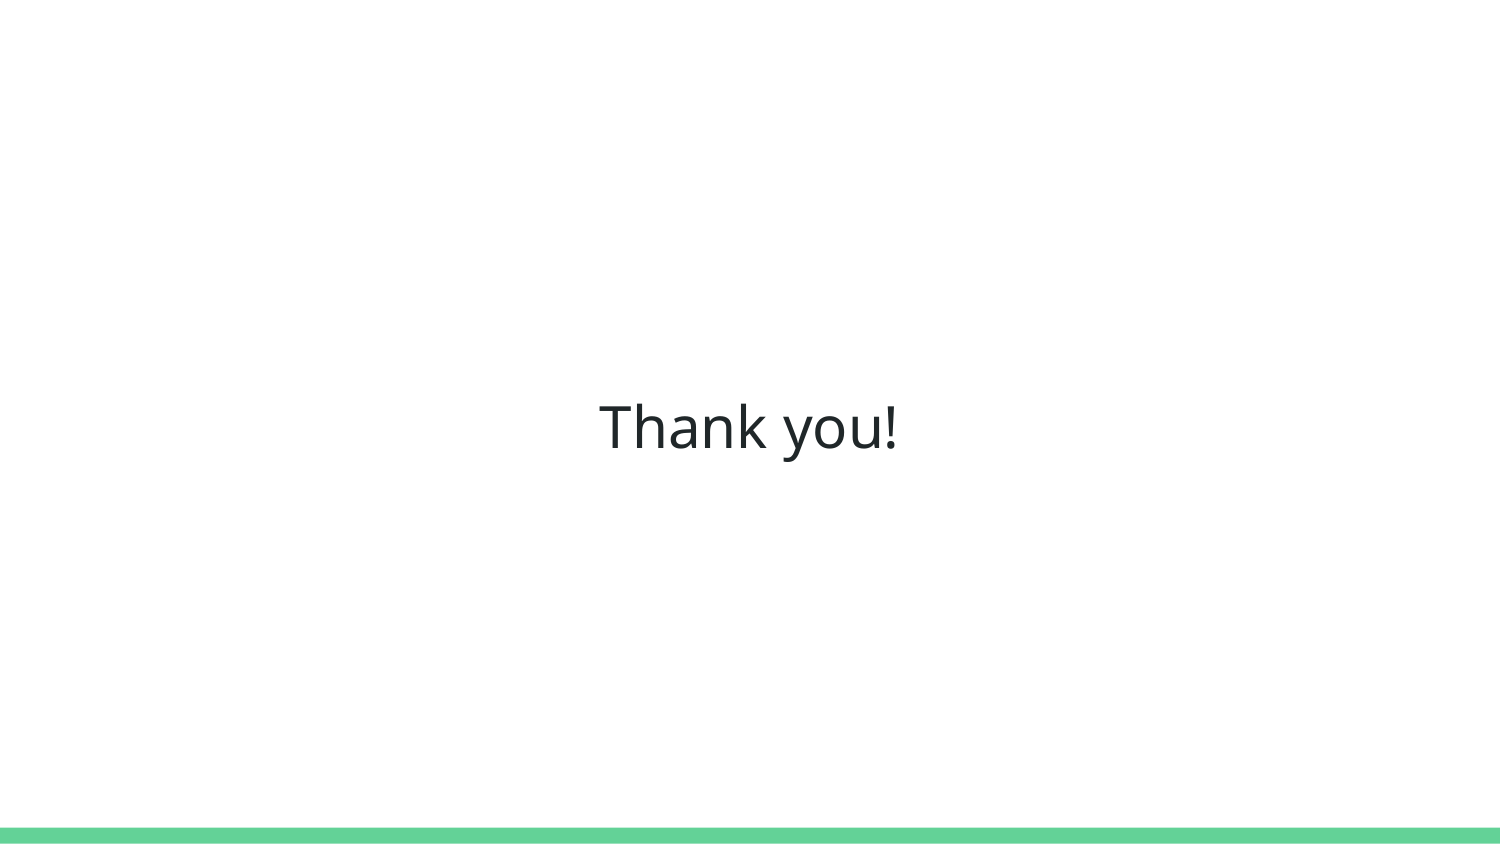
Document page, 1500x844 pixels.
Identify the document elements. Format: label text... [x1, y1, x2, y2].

title Thank you! [51, 374, 1449, 469]
